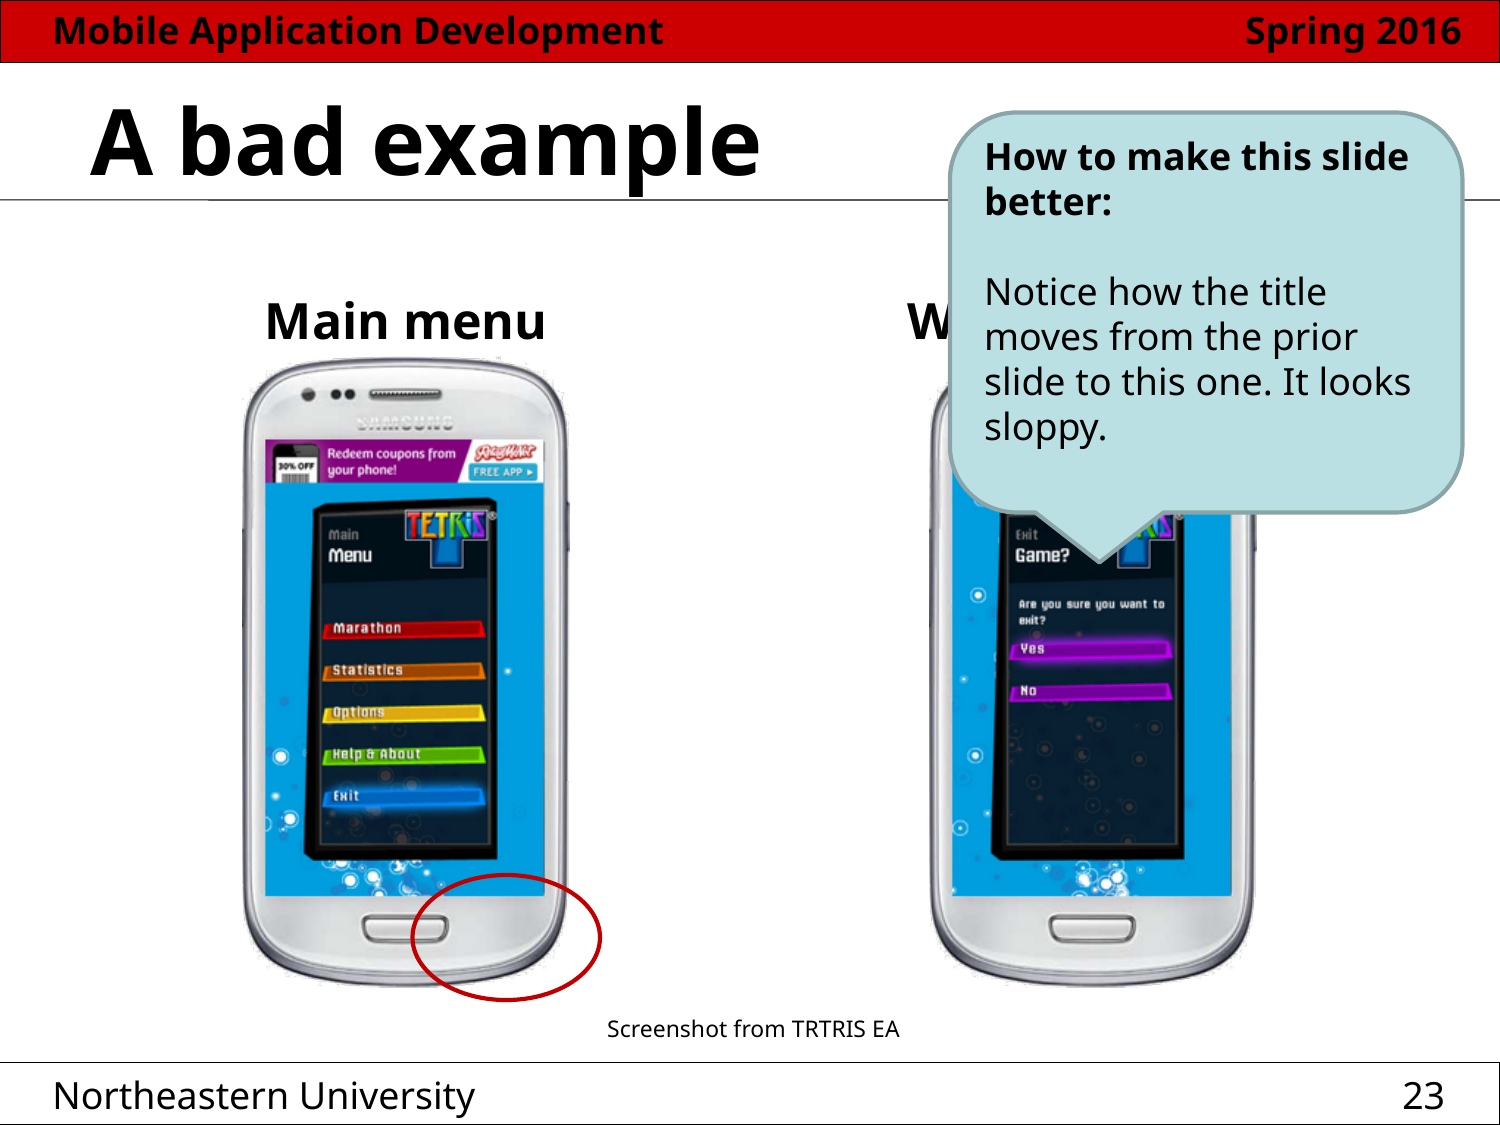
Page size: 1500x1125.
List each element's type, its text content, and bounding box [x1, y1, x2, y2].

list Waste my time [761, 251, 947, 357]
title A bad example [75, 45, 1425, 233]
text_box [576, 893, 603, 982]
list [242, 356, 570, 1006]
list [929, 356, 1258, 1006]
text_box Screenshot from TRTRIS EA [592, 1007, 915, 1050]
text_box How to make this slide better: Notice how the title moves from the prior slide to this one. It looks sloppy. [947, 110, 1465, 515]
list Main menu [75, 251, 738, 357]
